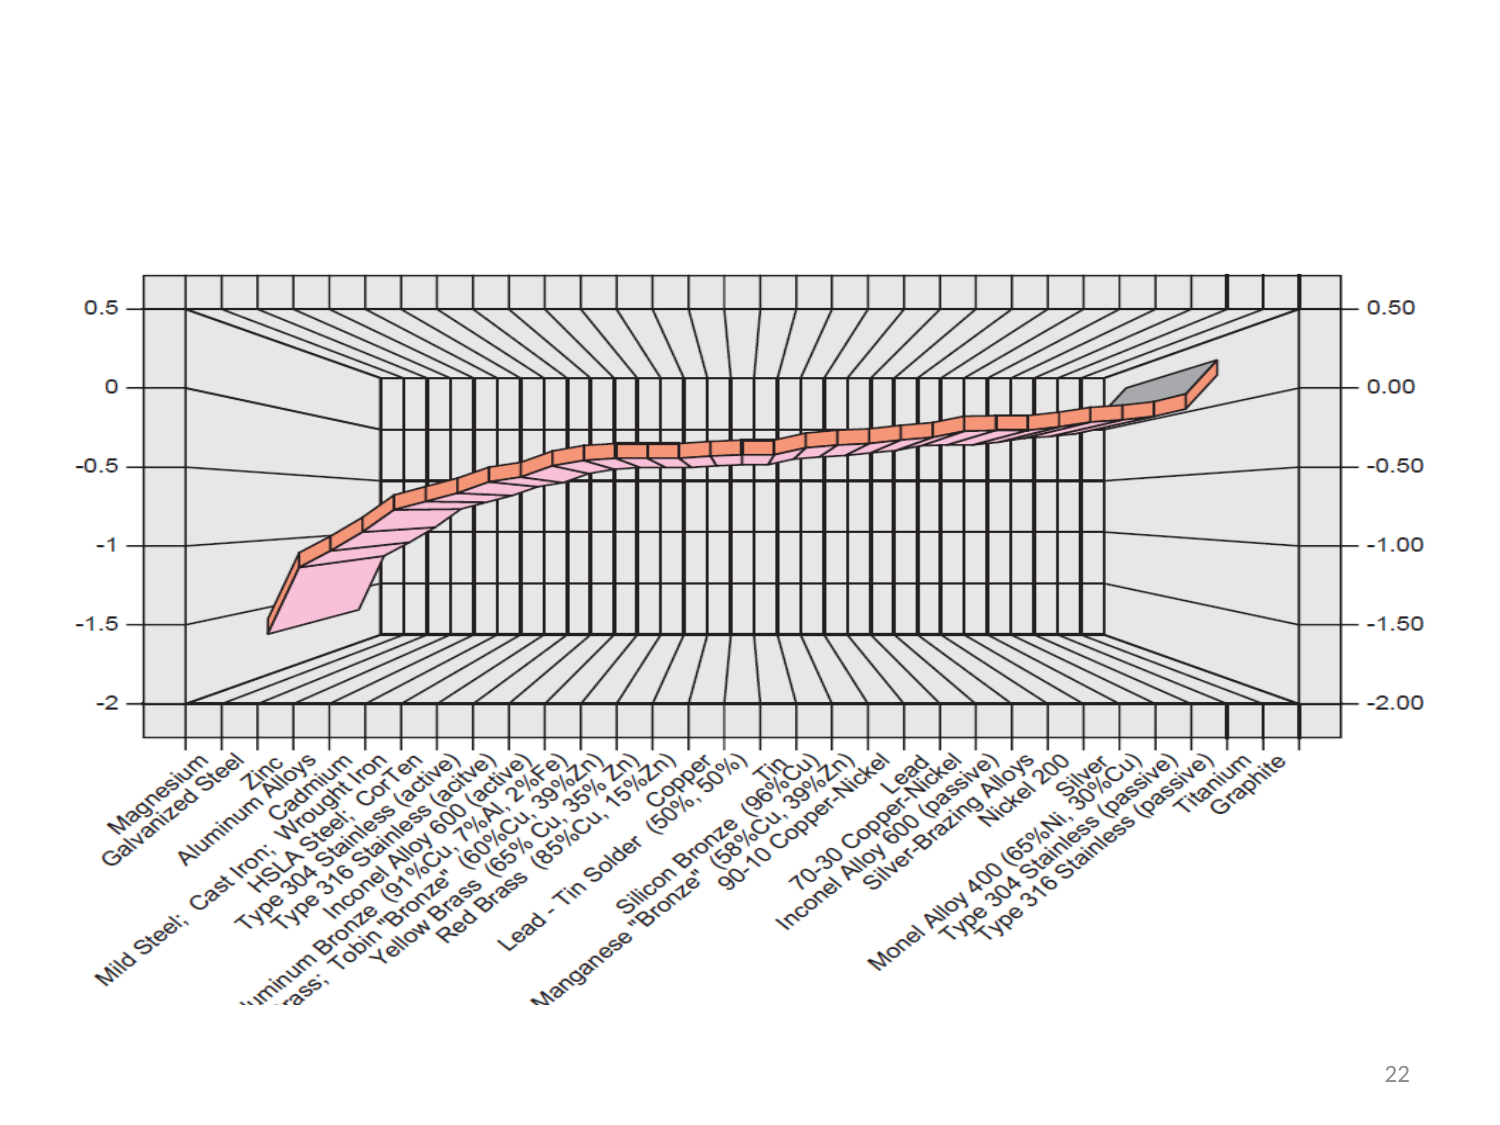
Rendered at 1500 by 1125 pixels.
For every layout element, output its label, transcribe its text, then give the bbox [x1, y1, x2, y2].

slide_number 22 [1074, 1042, 1425, 1103]
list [74, 44, 1426, 1006]
